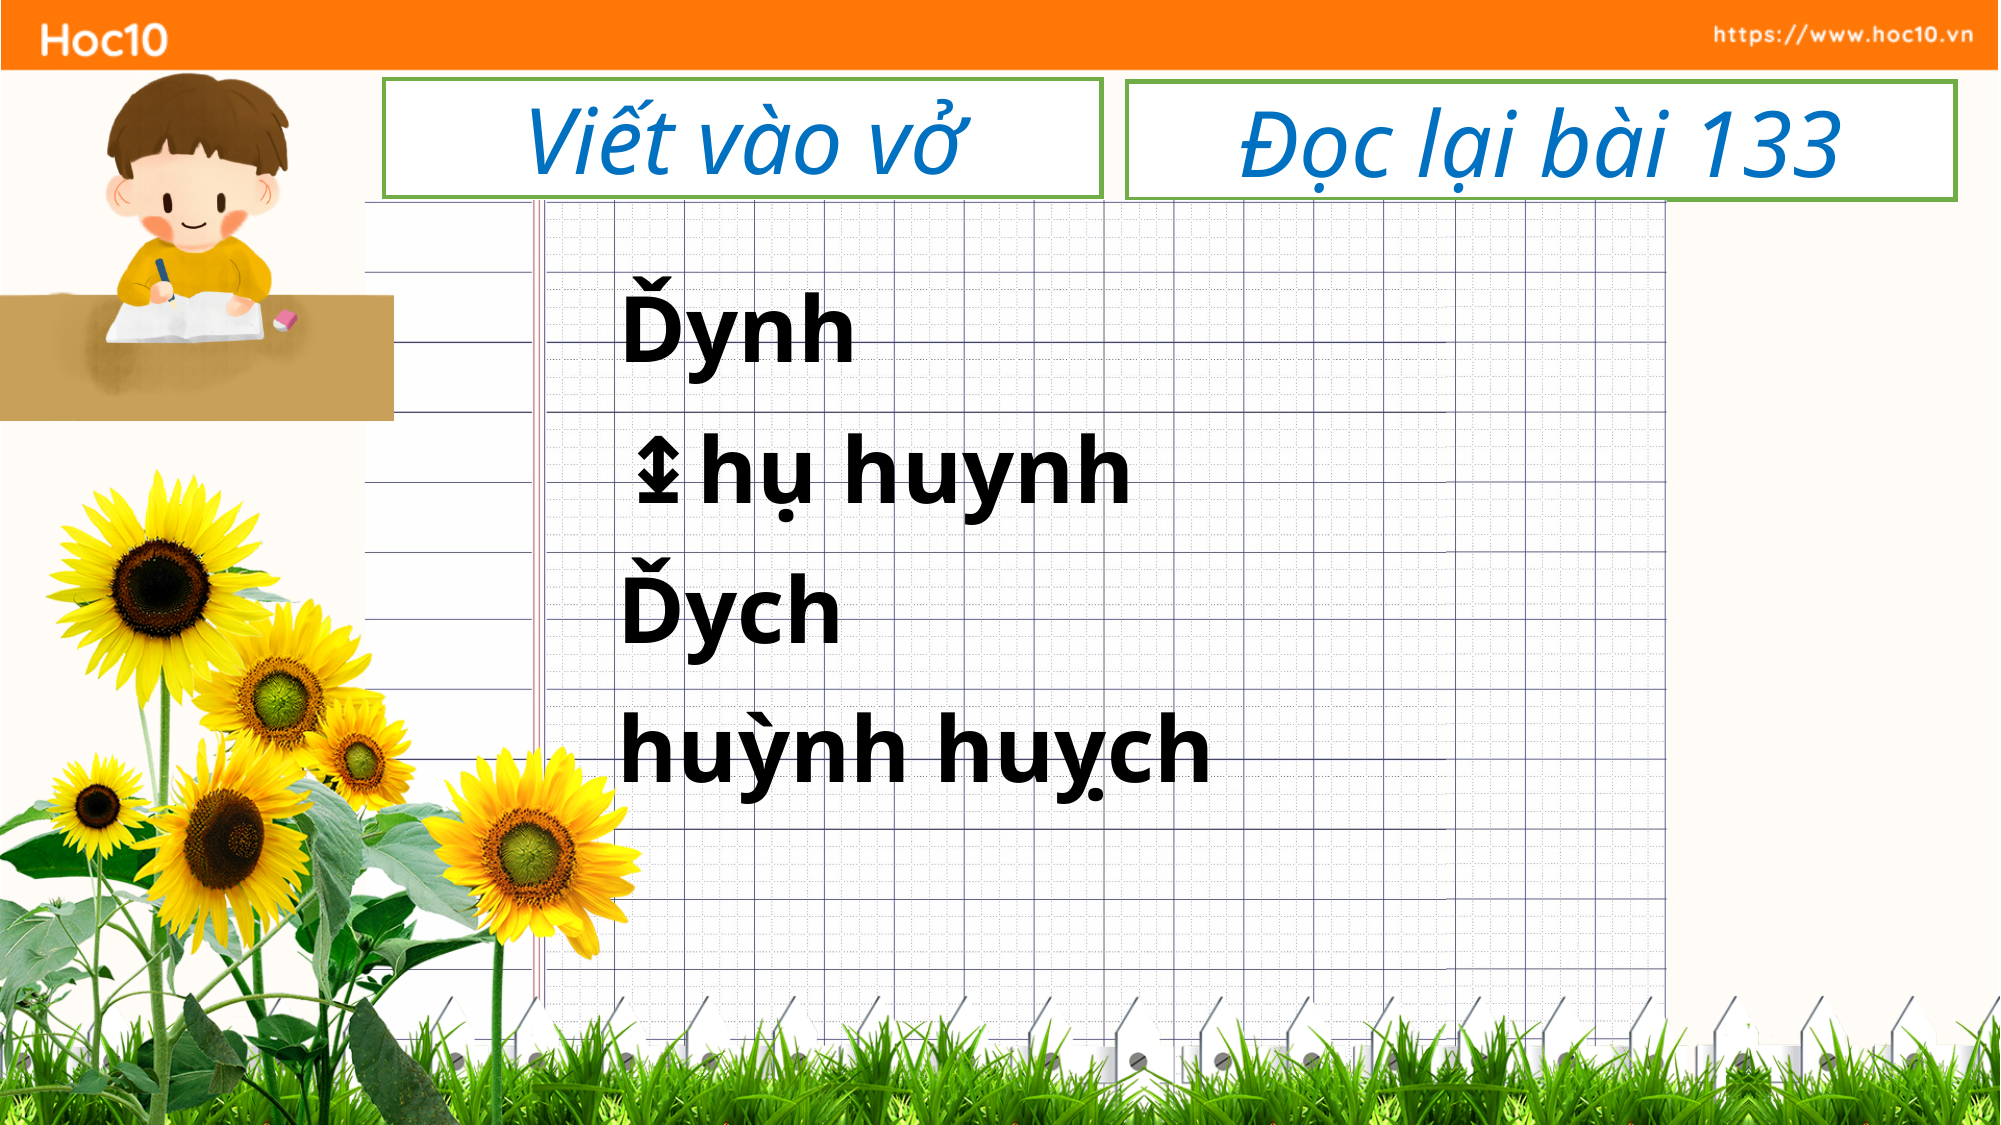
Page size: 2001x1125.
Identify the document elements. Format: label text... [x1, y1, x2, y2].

text_box Viết vào vở [394, 78, 1103, 138]
picture [0, 0, 2000, 1125]
text_box Đọc lại bài 133 [1126, 80, 1956, 138]
